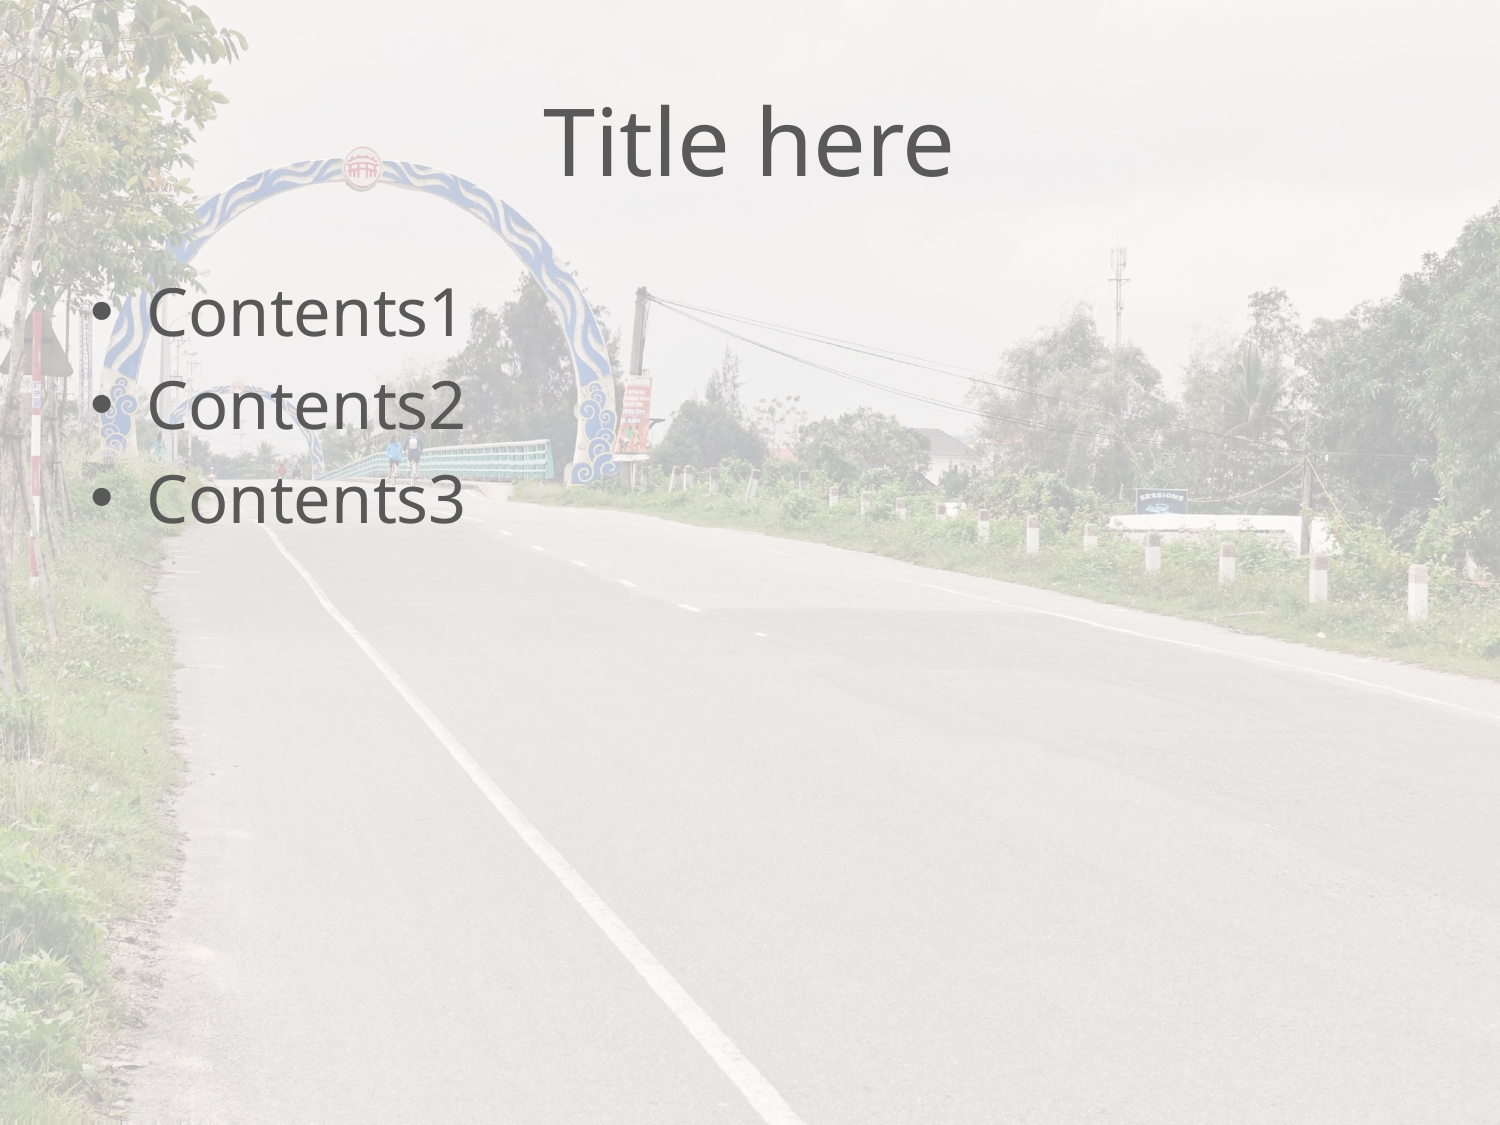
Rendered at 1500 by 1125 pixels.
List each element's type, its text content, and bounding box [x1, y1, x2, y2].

list Contents1 Contents2 Contents3 [75, 262, 1425, 1005]
text_box [0, 0, 1500, 1125]
title Title here [75, 45, 1425, 233]
